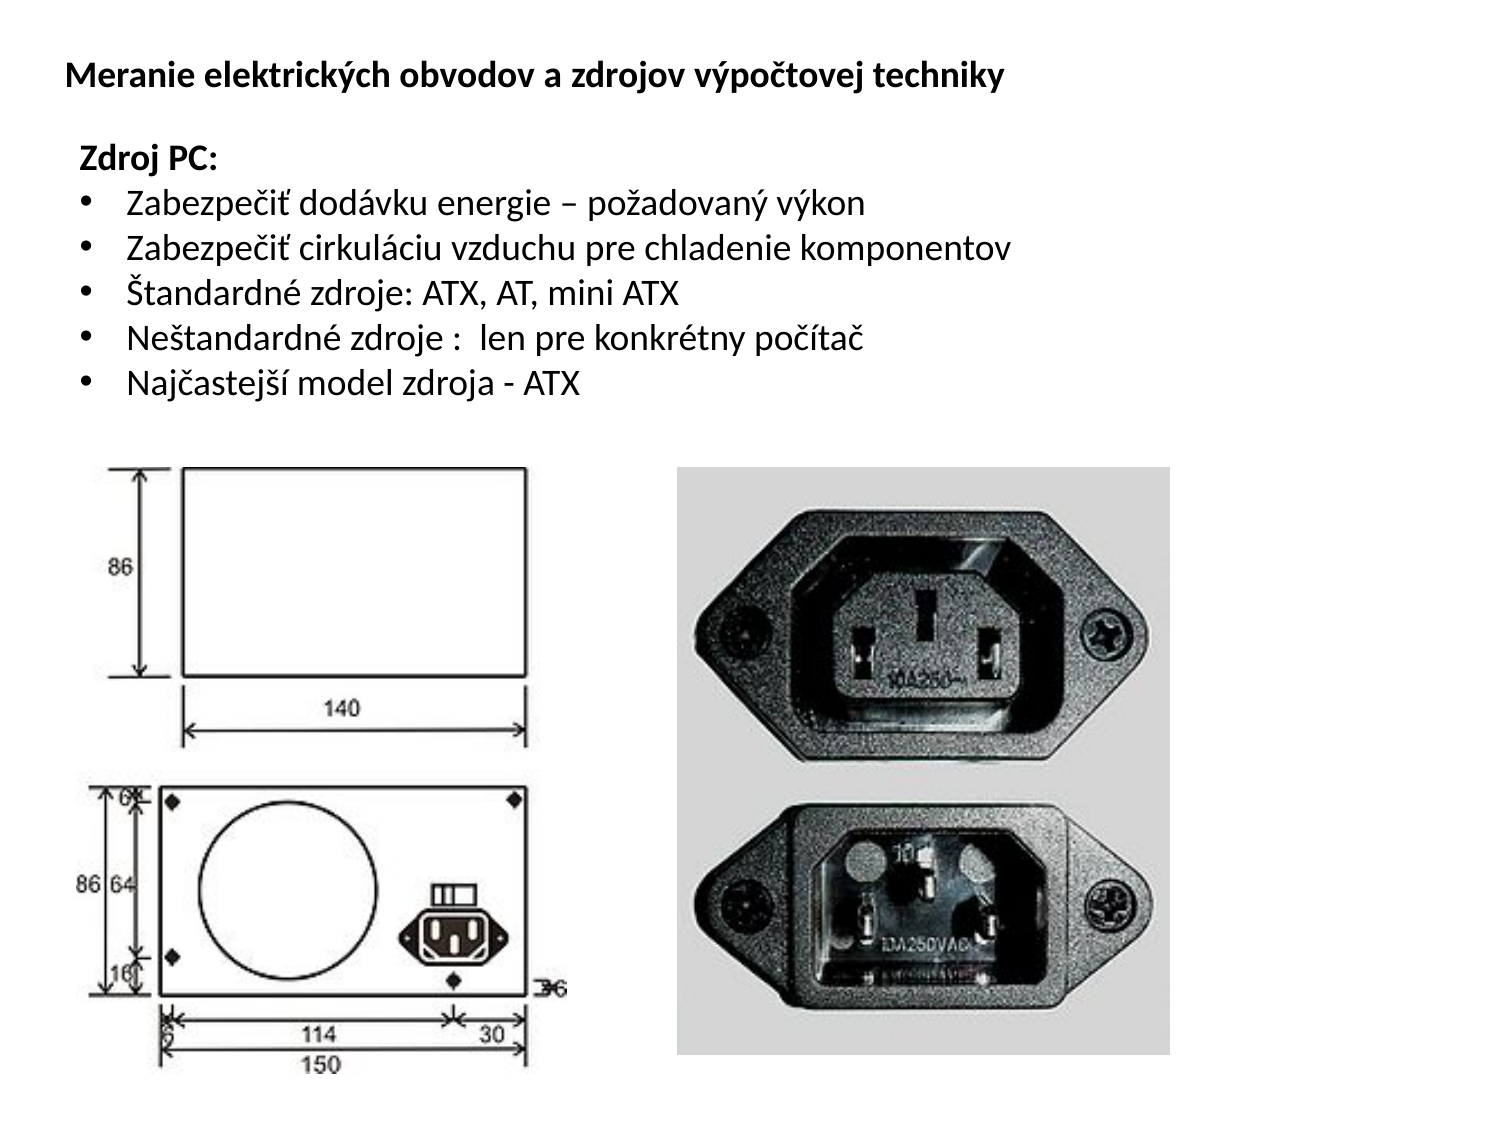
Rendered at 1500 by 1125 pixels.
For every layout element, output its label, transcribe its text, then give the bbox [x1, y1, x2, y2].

picture [676, 467, 1170, 1055]
text_box Zdroj PC: Zabezpečiť dodávku energie – požadovaný výkon Zabezpečiť cirkuláciu vzduchu pre chladenie komponentov Štandardné zdroje: ATX, AT, mini ATX Neštandardné zdroje : len pre konkrétny počítač Najčastejší model zdroja - ATX [64, 125, 1069, 501]
picture [76, 467, 568, 1075]
text_box Meranie elektrických obvodov a zdrojov výpočtovej techniky [41, 42, 1341, 148]
